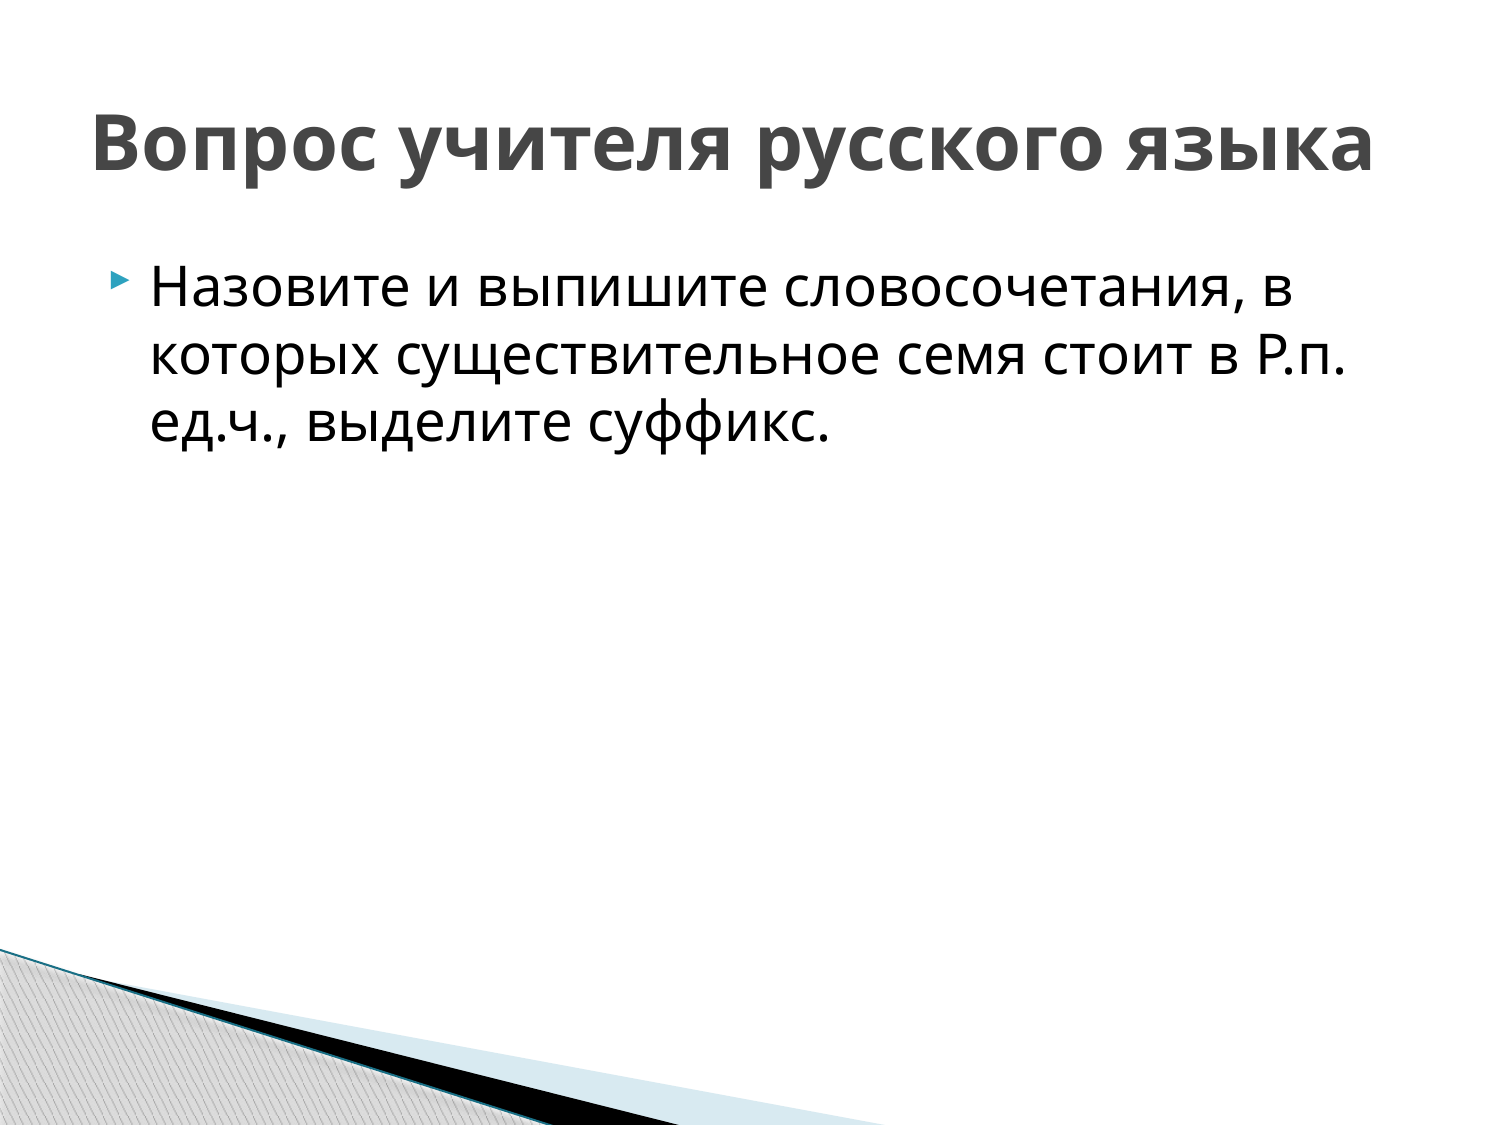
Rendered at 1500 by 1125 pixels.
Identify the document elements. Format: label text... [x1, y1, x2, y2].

list Назовите и выпишите словосочетания, в которых существительное семя стоит в Р.п. ед.ч., выделите суффикс. [75, 243, 1425, 986]
title Вопрос учителя русского языка [75, 45, 1425, 233]
